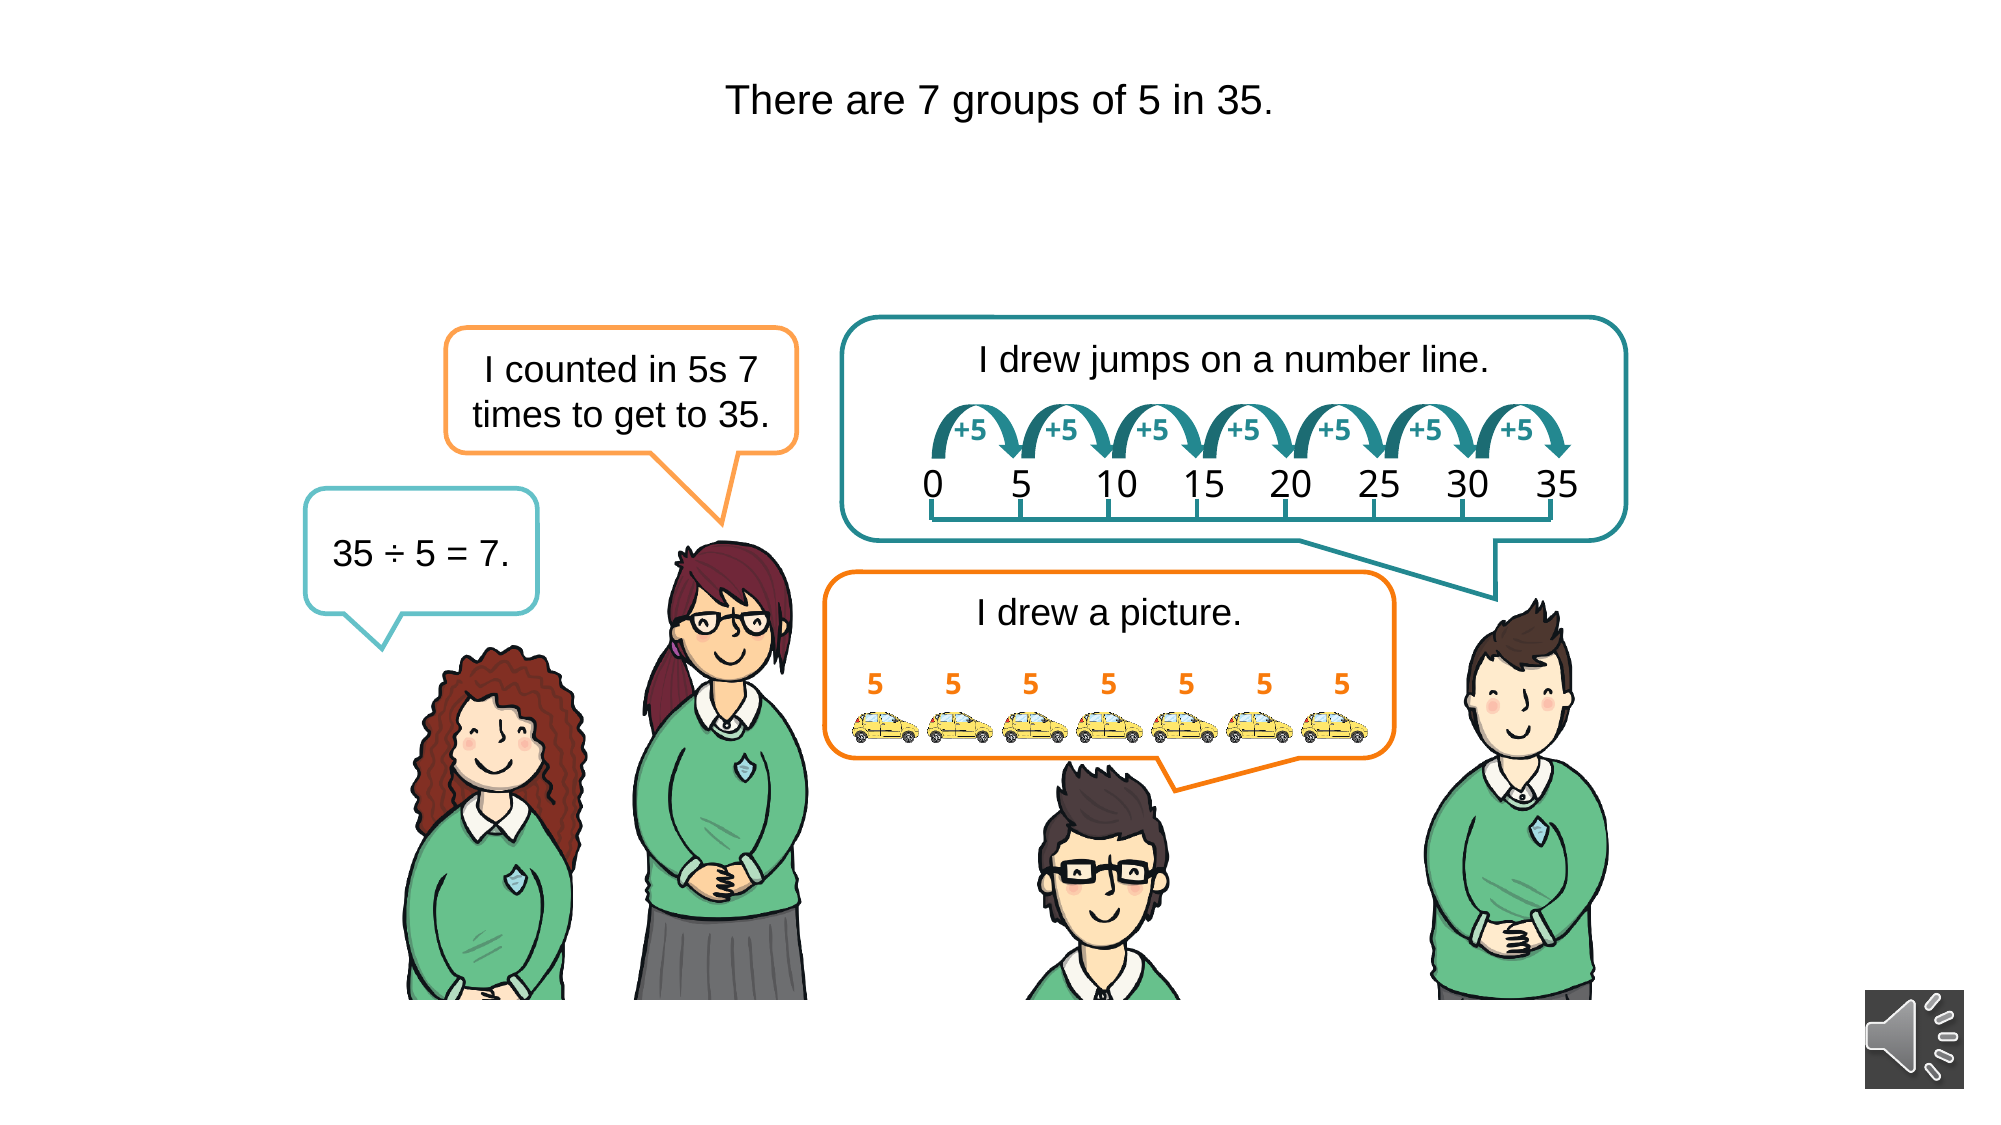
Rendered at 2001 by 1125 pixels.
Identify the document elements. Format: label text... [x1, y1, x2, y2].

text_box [824, 571, 1395, 759]
text_box There are 7 groups of 5 in 35. [513, 65, 1486, 131]
picture [993, 761, 1196, 1000]
picture [1864, 989, 1965, 1090]
picture [1423, 598, 1609, 1000]
picture [630, 540, 810, 1000]
text_box 35 ÷ 5 = 7. [304, 487, 539, 651]
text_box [907, 404, 1594, 520]
text_box I counted in 5s 7 times to get to 35. [444, 326, 798, 526]
text_box I drew jumps on a number line. [840, 316, 1628, 598]
picture [402, 644, 588, 1000]
